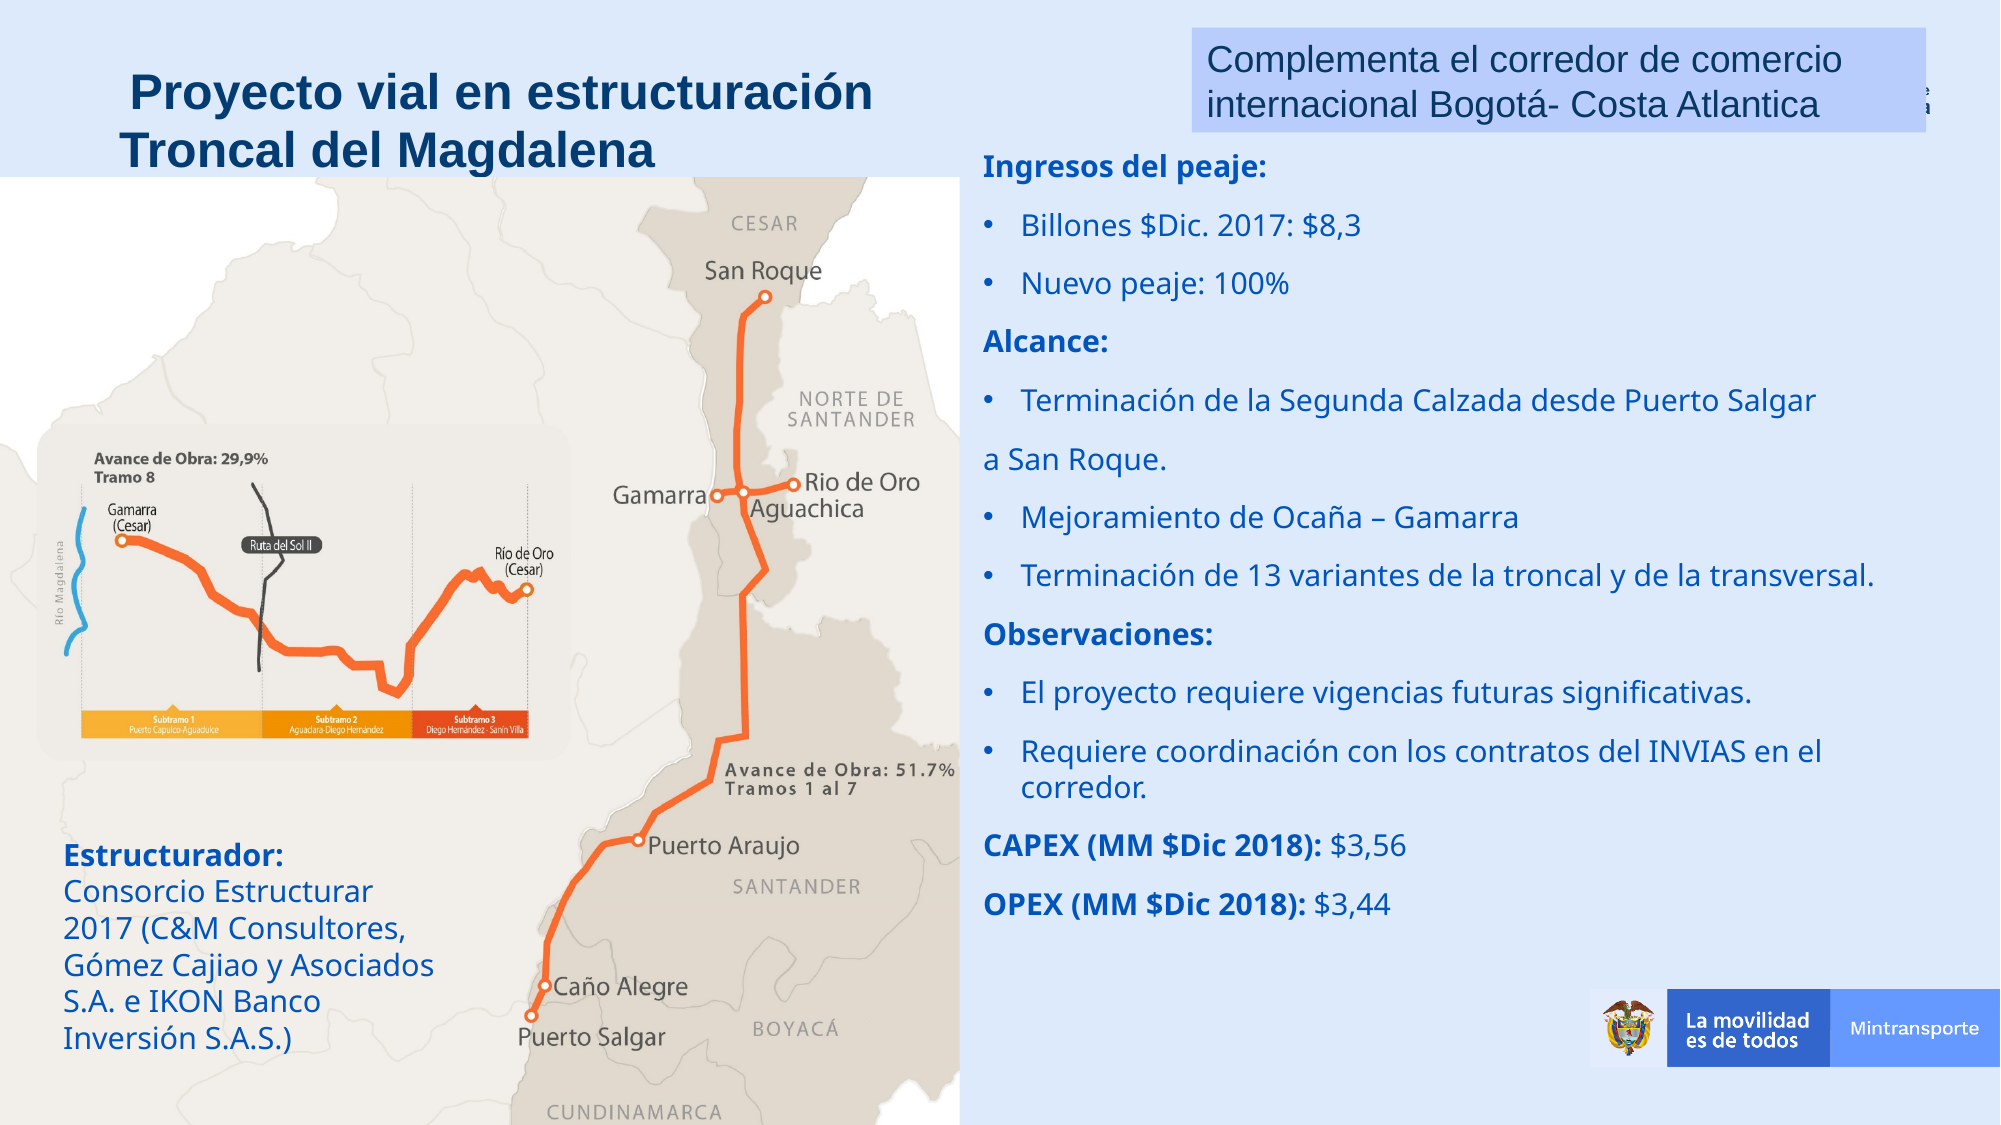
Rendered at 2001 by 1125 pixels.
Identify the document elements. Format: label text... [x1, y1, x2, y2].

title Troncal del Magdalena [108, 51, 672, 175]
picture [1590, 989, 2000, 1067]
picture [0, 176, 960, 1125]
text_box Proyecto vial en estructuración [118, 60, 886, 126]
list Ingresos del peaje: Billones $Dic. 2017: $8,3 Nuevo peaje: 100% Alcance: Terminación de la Segunda Calzada desde Puerto Salgar a San Roque. Mejoramiento de Ocaña – Gamarra Terminación de 13 variantes de la troncal y de la transversal. Observaciones: El proyecto requiere vigencias futuras significativas. Requiere coordinación con los contratos del INVIAS en el corredor. CAPEX (MM $Dic 2018): $3,56 OPEX (MM $Dic 2018): $3,44 [937, 139, 1936, 985]
text_box Complementa el corredor de comercio internacional Bogotá- Costa Atlantica [1191, 27, 1927, 133]
